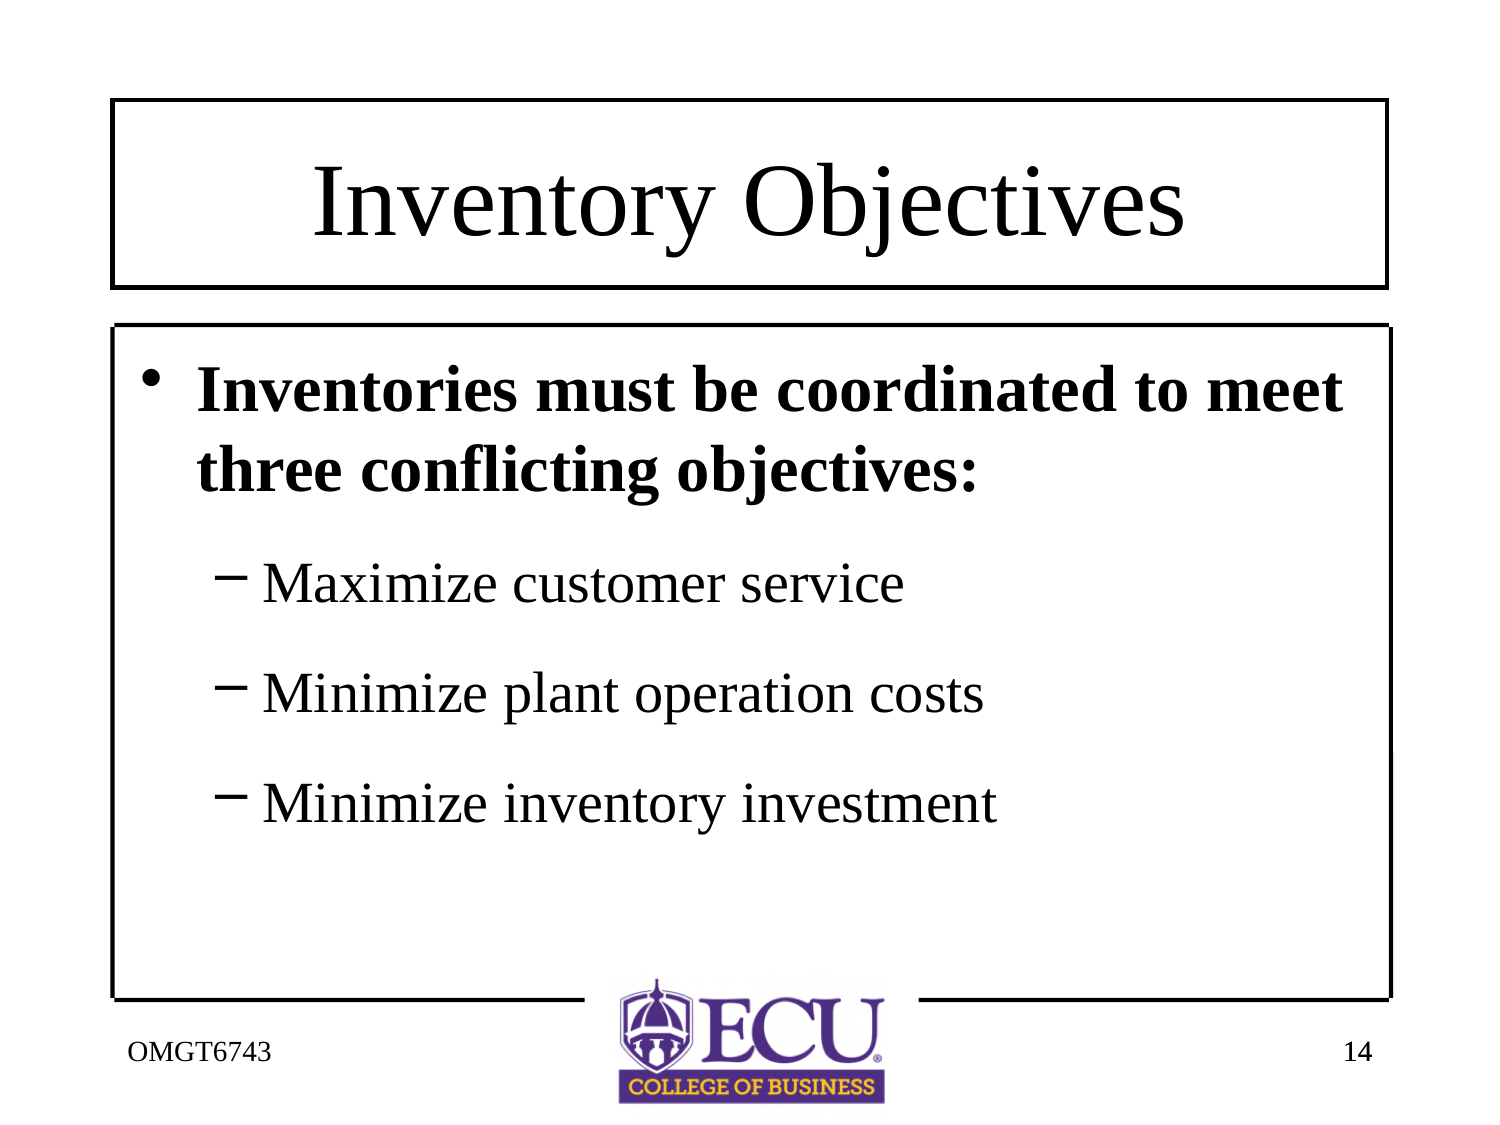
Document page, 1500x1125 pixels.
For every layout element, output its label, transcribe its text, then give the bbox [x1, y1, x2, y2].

title Inventory Objectives [112, 99, 1388, 288]
list Inventories must be coordinated to meet three conflicting objectives: Maximize customer service Minimize plant operation costs Minimize inventory investment [125, 337, 1375, 938]
picture [611, 972, 889, 1125]
